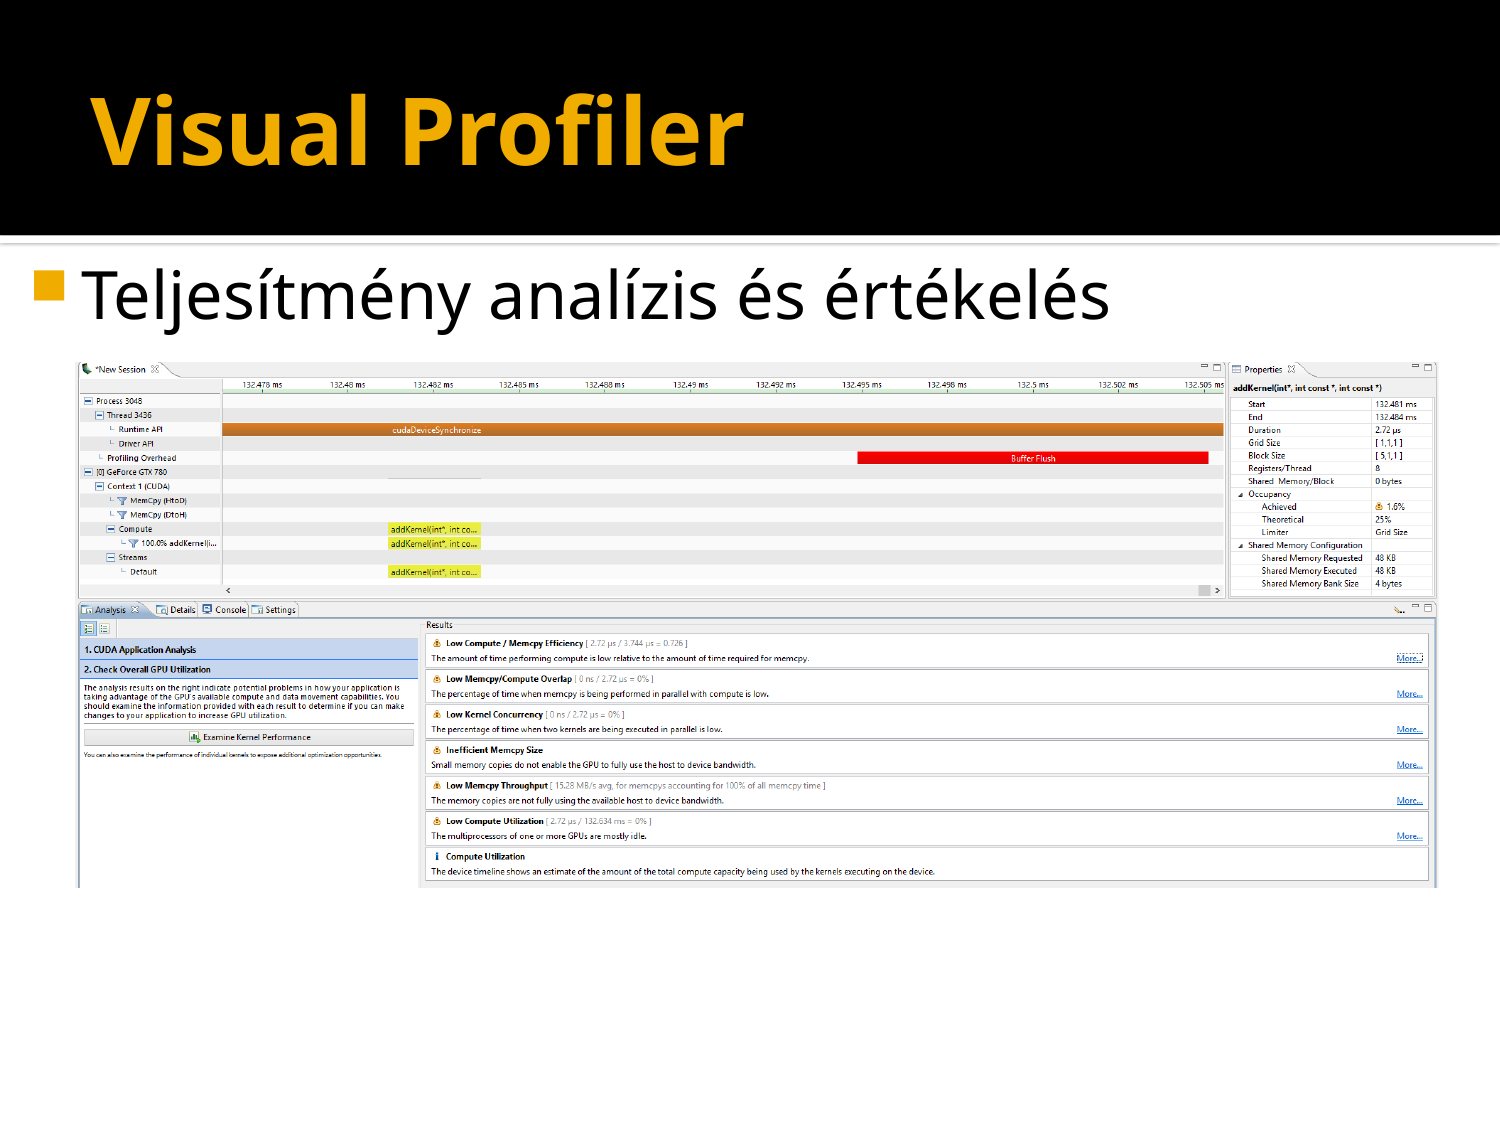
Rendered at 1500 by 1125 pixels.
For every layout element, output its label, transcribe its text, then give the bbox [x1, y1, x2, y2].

title Visual Profiler [75, 25, 1425, 231]
list Teljesítmény analízis és értékelés [0, 237, 1500, 1125]
picture [74, 362, 1439, 888]
